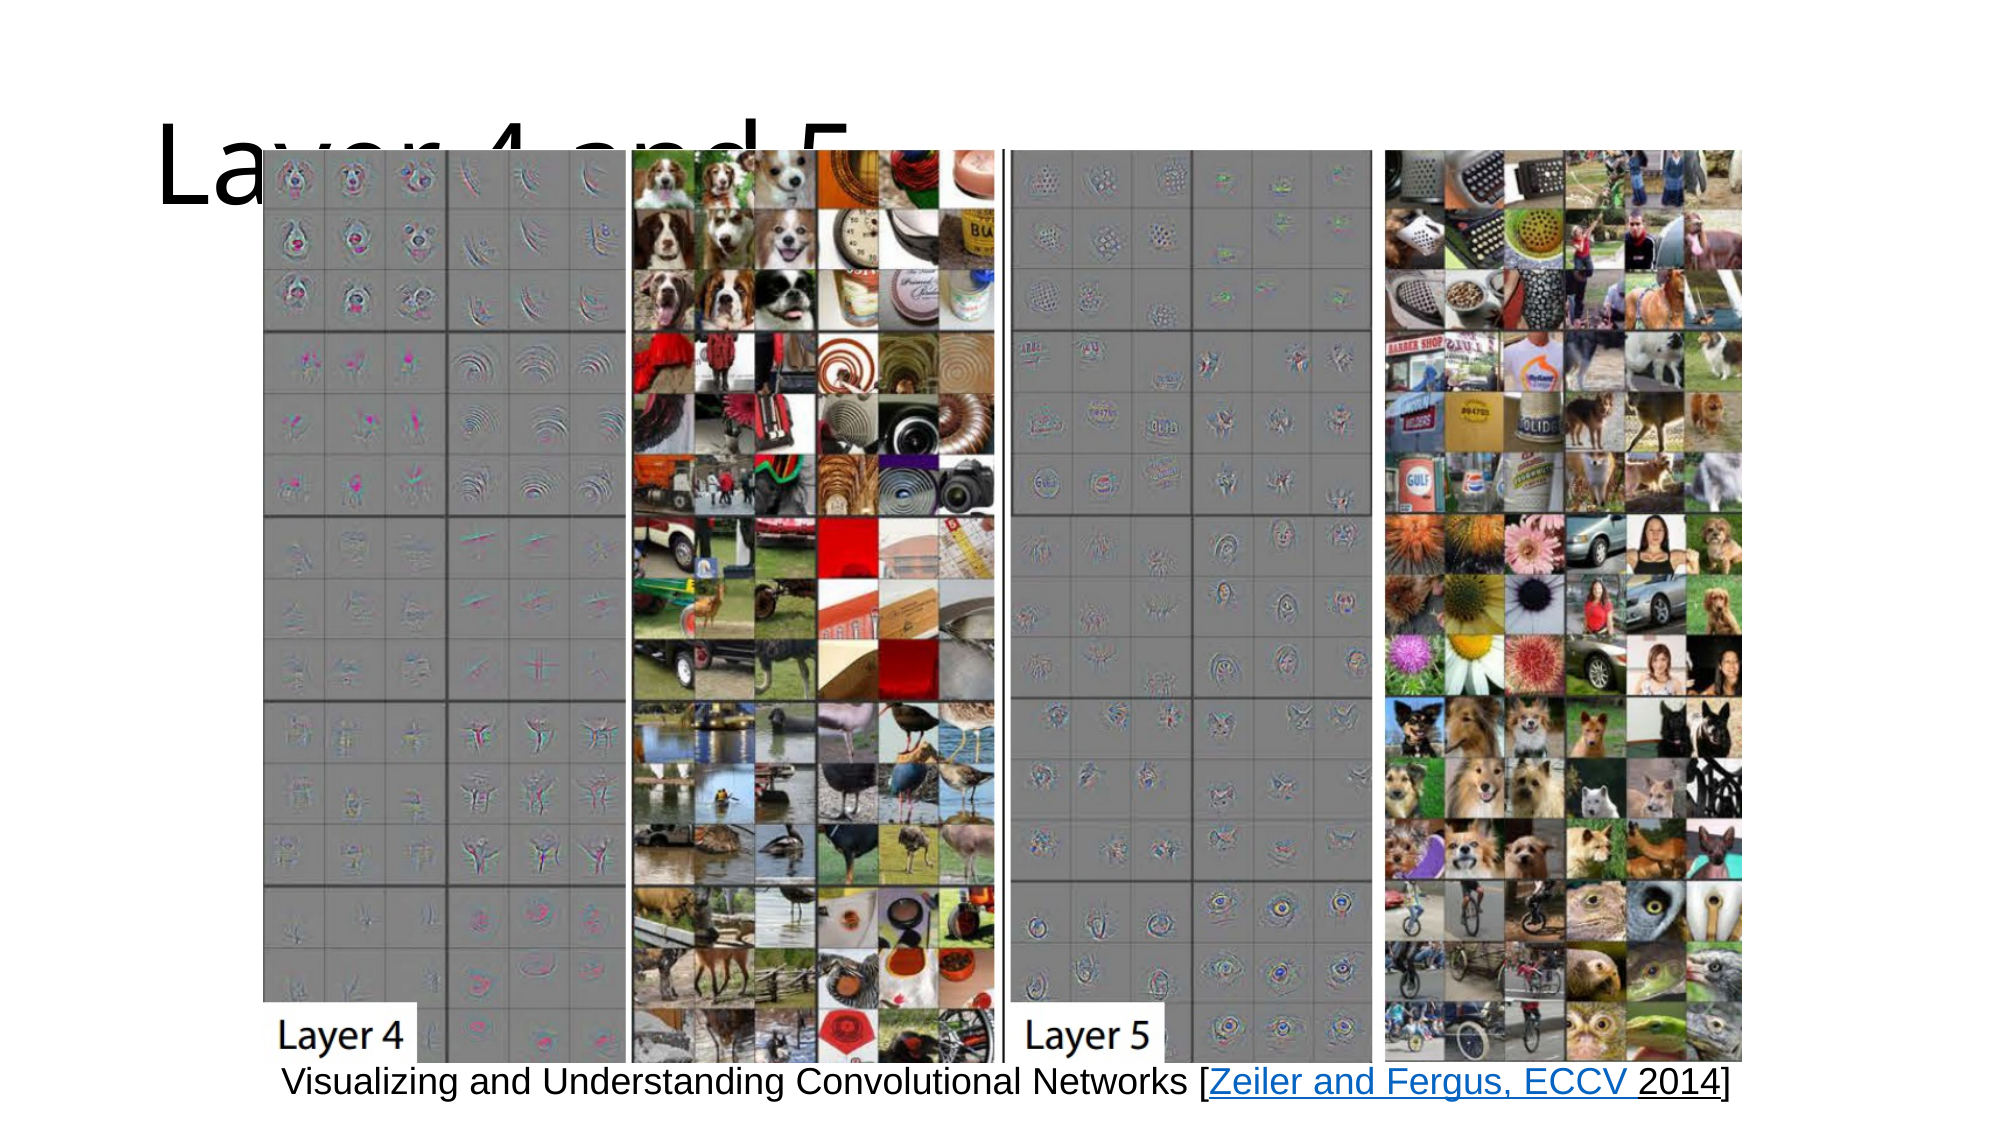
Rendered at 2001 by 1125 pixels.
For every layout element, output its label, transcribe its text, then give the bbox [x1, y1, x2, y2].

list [262, 149, 1742, 1063]
text_box Visualizing and Understanding Convolutional Networks [Zeiler and Fergus, ECCV 2014] [262, 1049, 1750, 1110]
title Layer 4 and 5 [137, 59, 1863, 278]
